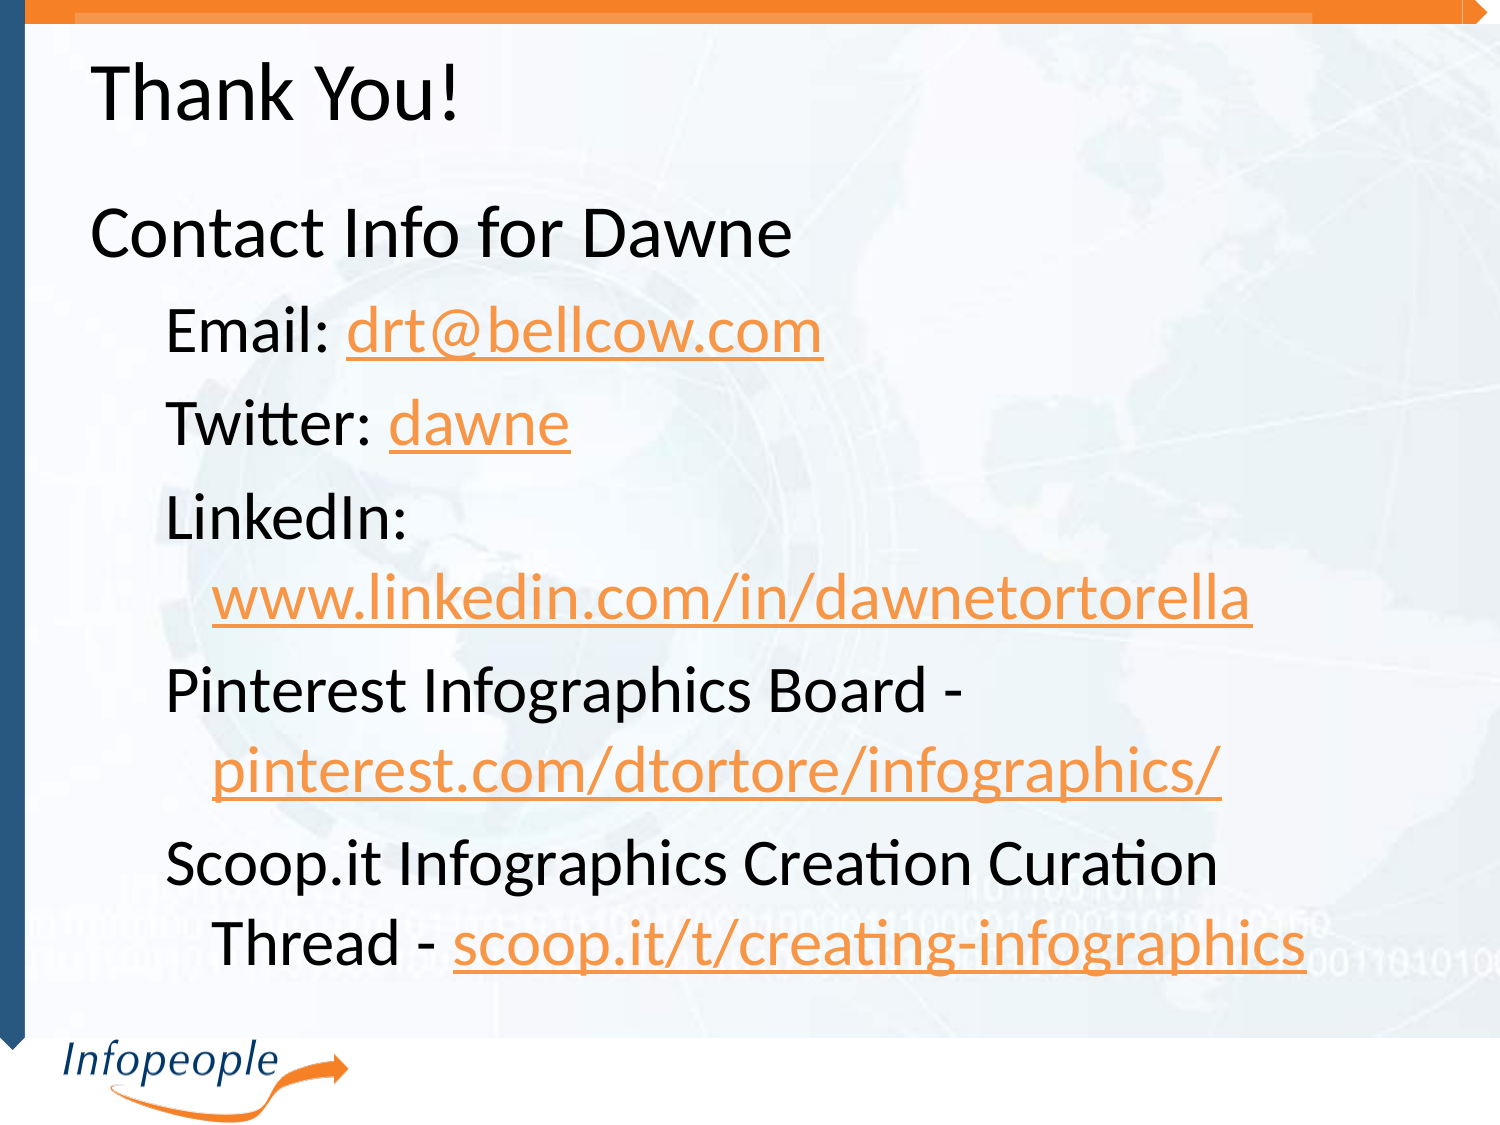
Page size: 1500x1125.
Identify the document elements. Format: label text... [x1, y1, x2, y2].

picture [24, 24, 1500, 1125]
title Thank You! [74, 12, 1313, 163]
list Contact Info for Dawne Email: drt@bellcow.com Twitter: dawne LinkedIn: www.linkedin.com/in/dawnetortorella Pinterest Infographics Board - pinterest.com/dtortore/infographics/ Scoop.it Infographics Creation Curation Thread - scoop.it/t/creating-infographics [74, 174, 1426, 1006]
